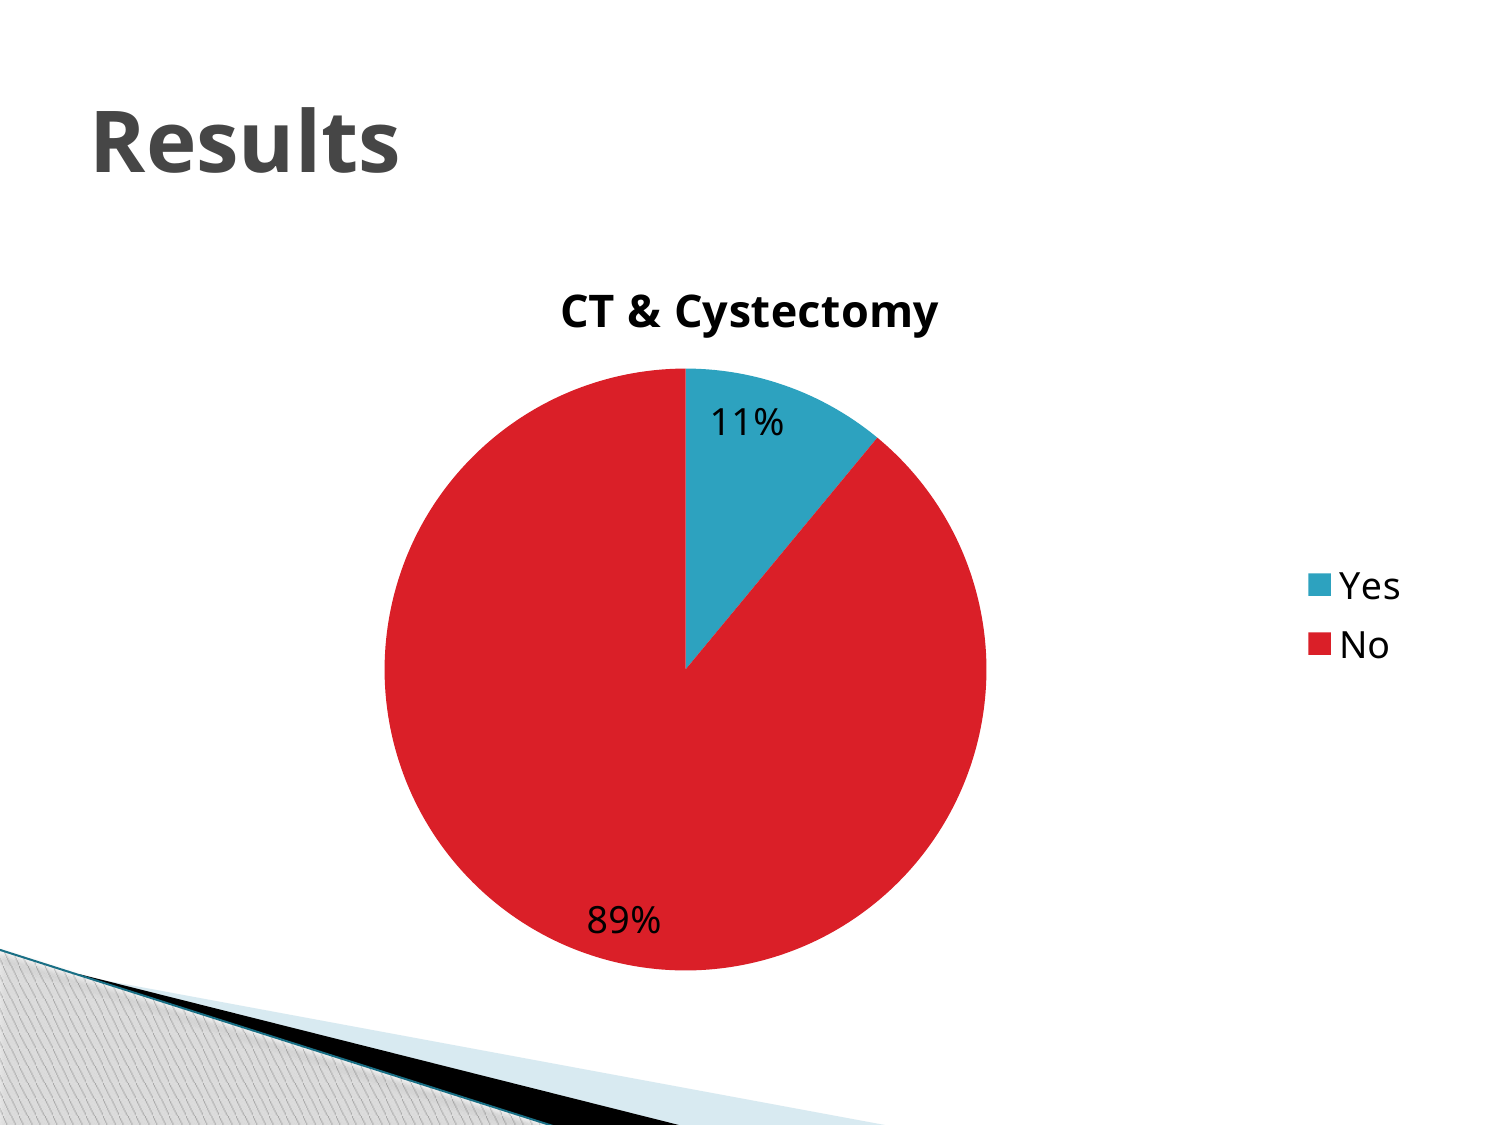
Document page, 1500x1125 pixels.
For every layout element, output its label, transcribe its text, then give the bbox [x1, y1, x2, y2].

chart [74, 242, 1426, 986]
title Results [75, 45, 1425, 233]
